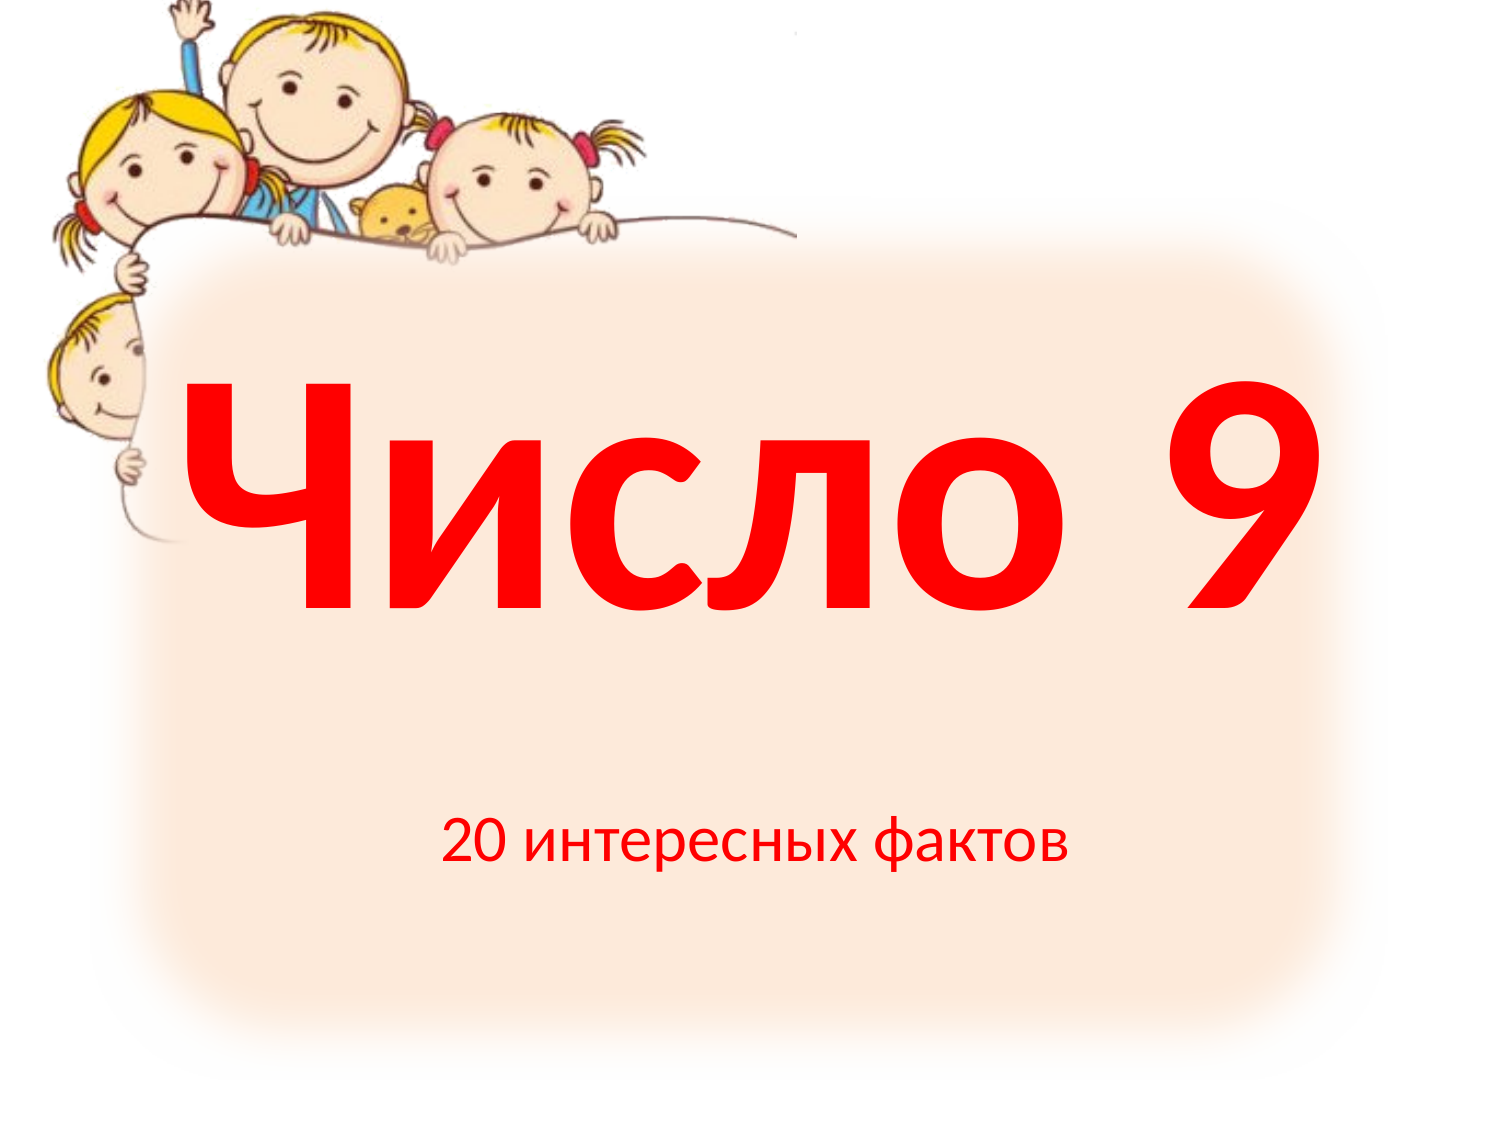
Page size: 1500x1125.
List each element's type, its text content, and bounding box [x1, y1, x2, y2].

picture [0, 0, 797, 563]
subtitle 20 интересных фактов [230, 786, 1281, 1075]
title Число 9 [112, 349, 1388, 591]
